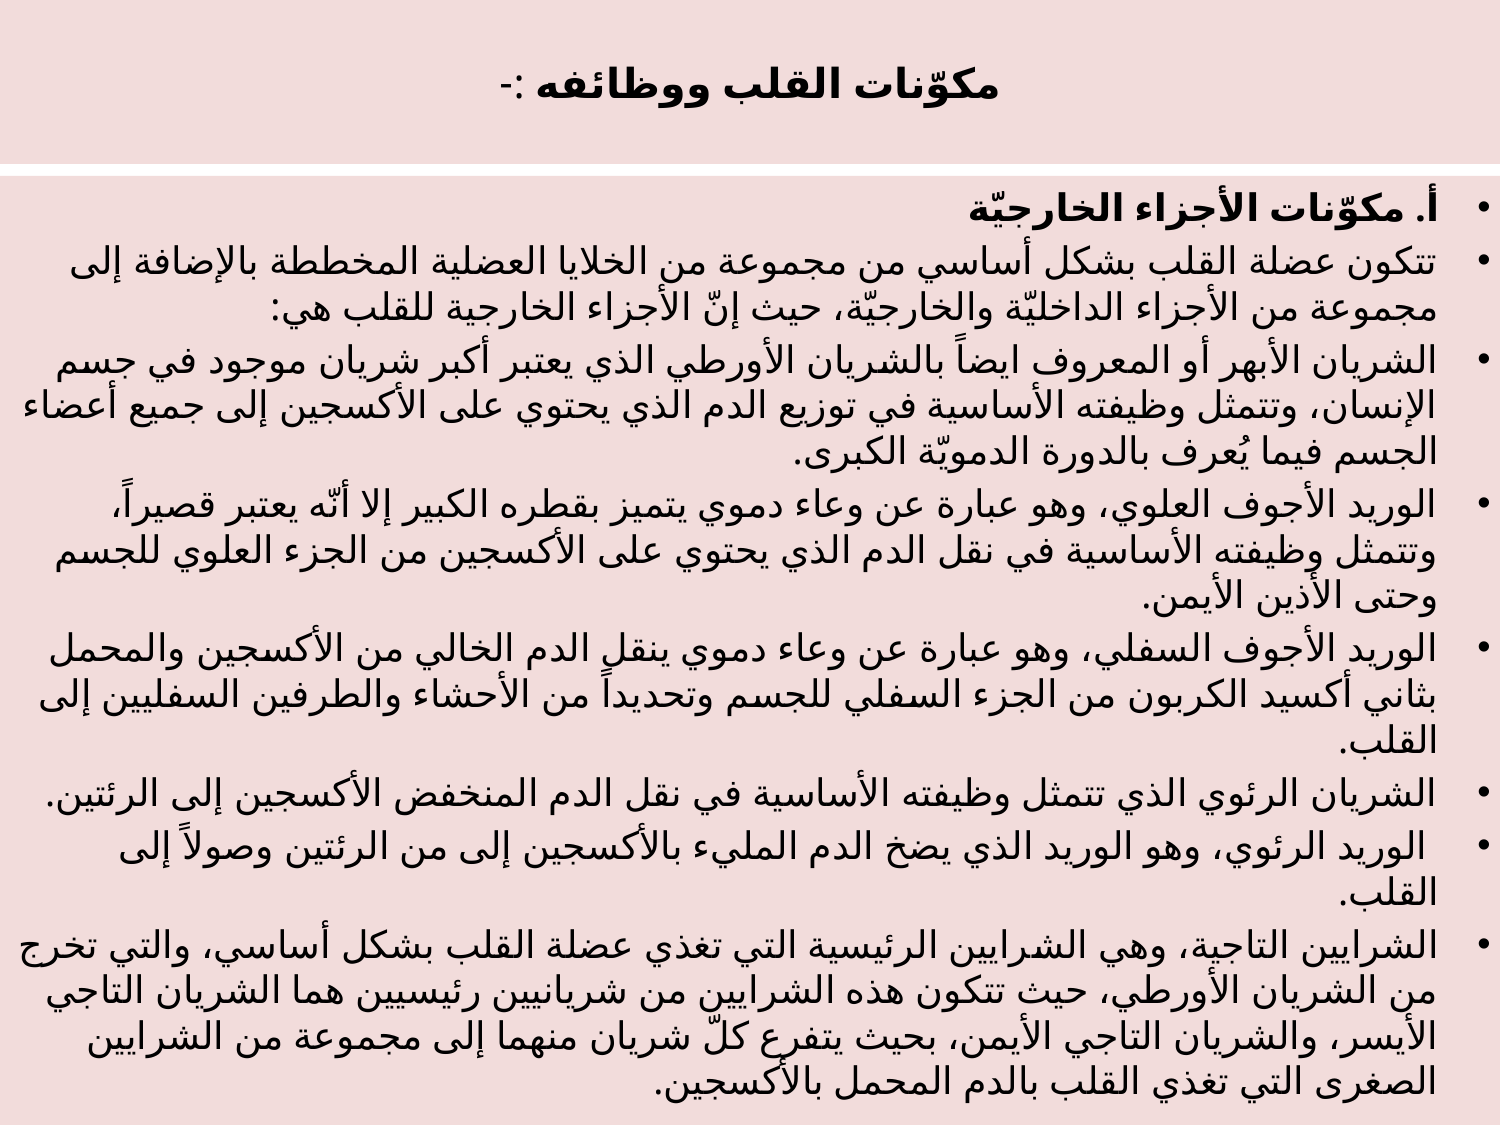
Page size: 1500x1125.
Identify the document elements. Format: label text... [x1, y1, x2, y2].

title مكوّنات القلب ووظائفه :- [0, 0, 1500, 164]
list أ. مكوّنات الأجزاء الخارجيّة تتكون عضلة القلب بشكل أساسي من مجموعة من الخلايا العضلية المخططة بالإضافة إلى مجموعة من الأجزاء الداخليّة والخارجيّة، حيث إنّ الأجزاء الخارجية للقلب هي: الشريان الأبهر أو المعروف ايضاً بالشريان الأورطي الذي يعتبر أكبر شريان موجود في جسم الإنسان، وتتمثل وظيفته الأساسية في توزيع الدم الذي يحتوي على الأكسجين إلى جميع أعضاء الجسم فيما يُعرف بالدورة الدمويّة الكبرى. الوريد الأجوف العلوي، وهو عبارة عن وعاء دموي يتميز بقطره الكبير إلا أنّه يعتبر قصيراً، وتتمثل وظيفته الأساسية في نقل الدم الذي يحتوي على الأكسجين من الجزء العلوي للجسم وحتى الأذين الأيمن. الوريد الأجوف السفلي، وهو عبارة عن وعاء دموي ينقل الدم الخالي من الأكسجين والمحمل بثاني أكسيد الكربون من الجزء السفلي للجسم وتحديداً من الأحشاء والطرفين السفليين إلى القلب. الشريان الرئوي الذي تتمثل وظيفته الأساسية في نقل الدم المنخفض الأكسجين إلى الرئتين. الوريد الرئوي، وهو الوريد الذي يضخ الدم المليء بالأكسجين إلى من الرئتين وصولاً إلى القلب. الشرايين التاجية، وهي الشرايين الرئيسية التي تغذي عضلة القلب بشكل أساسي، والتي تخرج من الشريان الأورطي، حيث تتكون هذه الشرايين من شريانيين رئيسيين هما الشريان التاجي الأيسر، والشريان التاجي الأيمن، بحيث يتفرع كلّ شريان منهما إلى مجموعة من الشرايين الصغرى التي تغذي القلب بالدم المحمل بالأكسجين. [0, 175, 1500, 1125]
